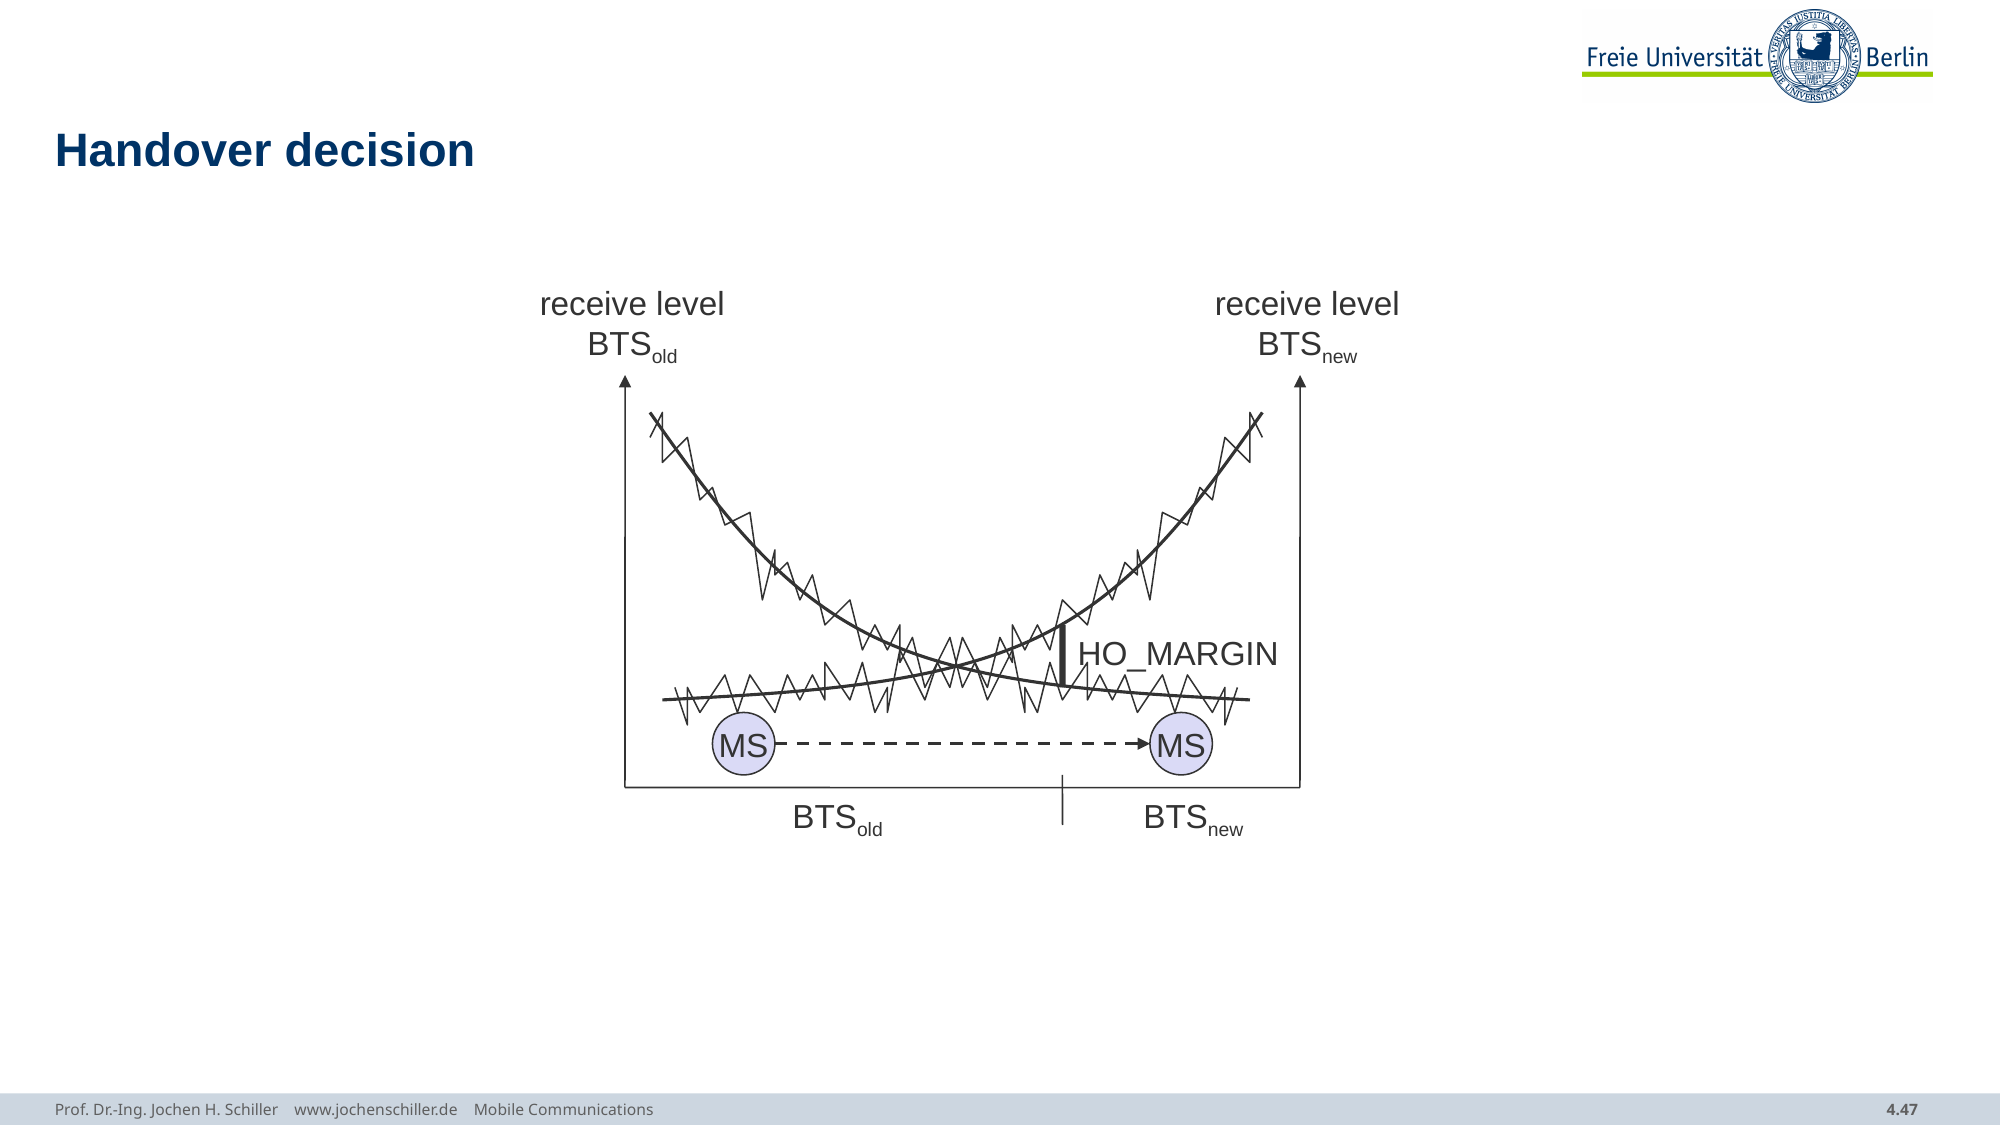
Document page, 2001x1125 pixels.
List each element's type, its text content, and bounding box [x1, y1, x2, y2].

text_box [825, 665, 840, 689]
text_box [948, 418, 1249, 567]
text_box [649, 412, 955, 623]
text_box [782, 677, 795, 693]
text_box [1181, 680, 1202, 698]
text_box [935, 664, 941, 672]
text_box [779, 564, 794, 585]
text_box [956, 640, 976, 688]
text_box [899, 653, 903, 663]
text_box [1117, 680, 1130, 693]
text_box BTSold [777, 787, 898, 848]
text_box receive level BTSold [524, 275, 740, 376]
text_box [1093, 680, 1107, 691]
text_box [744, 677, 762, 696]
text_box [1118, 564, 1133, 585]
text_box [1045, 666, 1057, 686]
title Handover decision [54, 117, 1946, 188]
text_box HO_MARGIN [1091, 624, 1294, 680]
text_box [1234, 693, 1250, 700]
text_box MS [712, 712, 775, 775]
text_box [662, 693, 678, 700]
text_box [711, 677, 731, 698]
text_box [1013, 611, 1238, 725]
text_box [805, 677, 819, 691]
text_box [1000, 658, 1018, 680]
text_box [649, 412, 660, 423]
footer Prof. Dr.-Ing. Jochen H. Schiller www.jochenschiller.de Mobile Communications [54, 1091, 1363, 1125]
picture [1582, 9, 1933, 103]
text_box [976, 640, 1009, 700]
text_box [1293, 376, 1307, 788]
text_box [1150, 680, 1169, 696]
text_box [855, 665, 867, 686]
text_box [1253, 412, 1263, 422]
text_box [1060, 602, 1077, 617]
text_box BTSnew [1128, 787, 1259, 848]
text_box [663, 418, 956, 563]
text_box MS [1149, 712, 1213, 775]
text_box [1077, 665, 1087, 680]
text_box [804, 578, 819, 604]
text_box [895, 659, 912, 680]
text_box [618, 376, 632, 787]
text_box [674, 412, 1263, 725]
text_box [1093, 578, 1108, 605]
text_box [1072, 680, 1087, 689]
text_box receive level BTSnew [1199, 275, 1416, 376]
text_box [835, 601, 851, 616]
